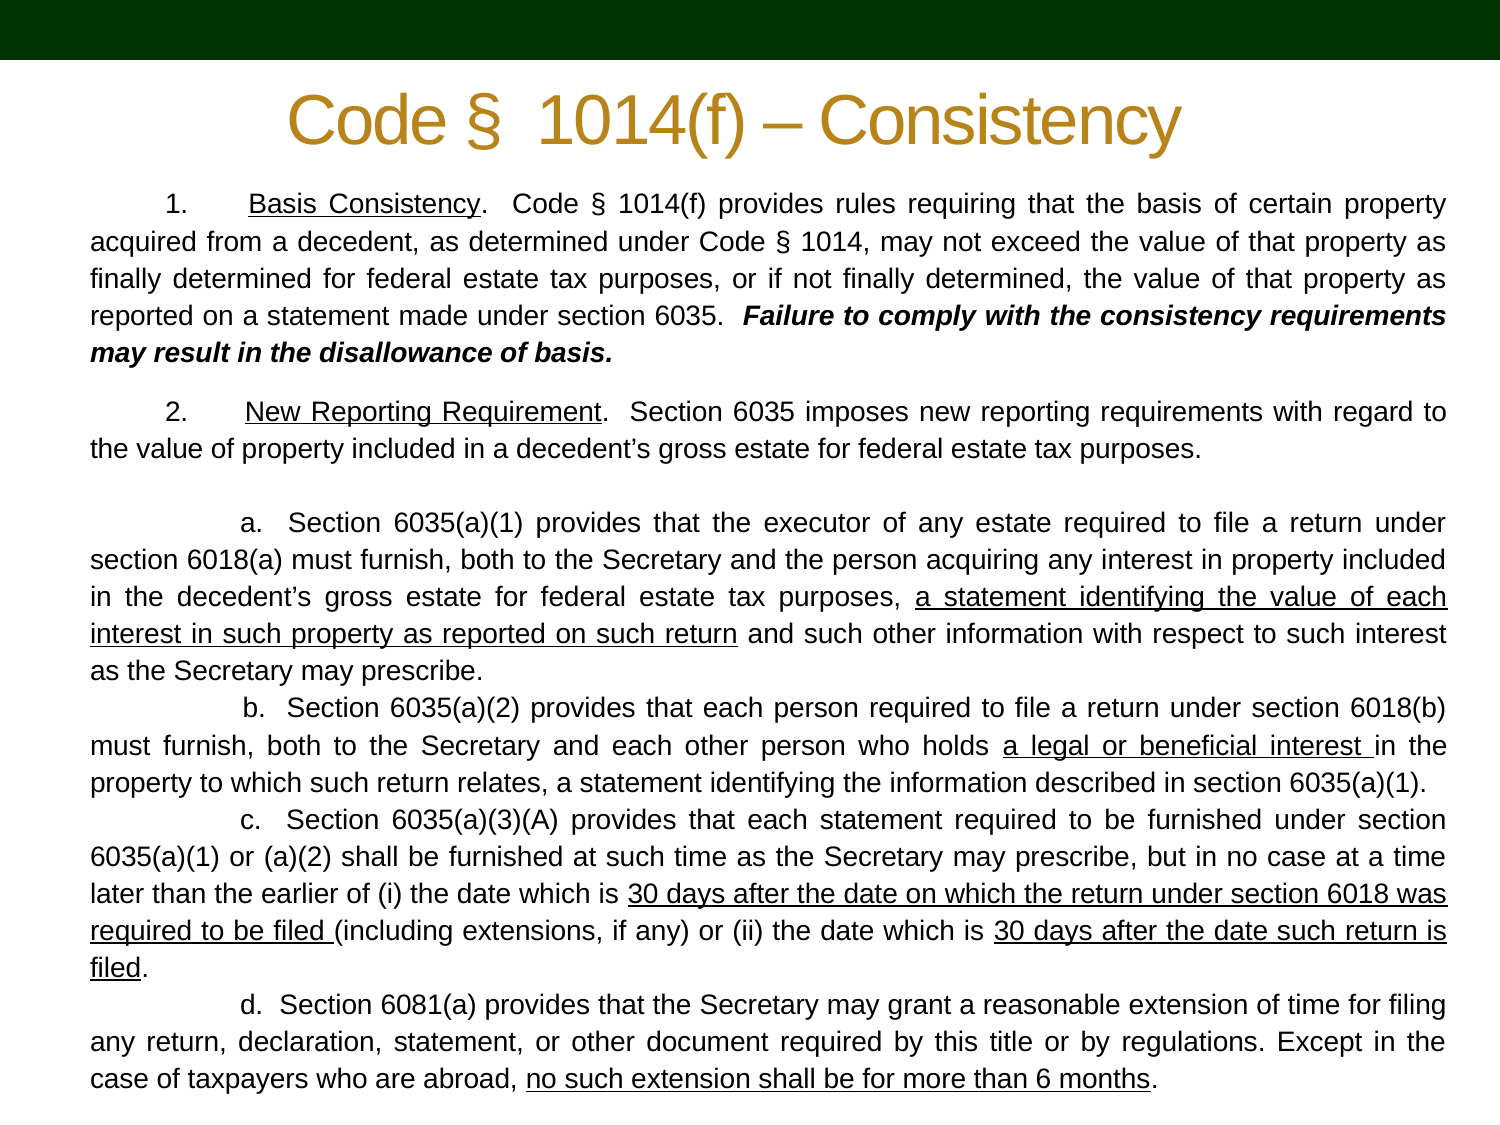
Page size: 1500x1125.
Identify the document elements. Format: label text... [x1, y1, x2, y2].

list 1. Basis Consistency. Code § 1014(f) provides rules requiring that the basis of certain property acquired from a decedent, as determined under Code § 1014, may not exceed the value of that property as finally determined for federal estate tax purposes, or if not finally determined, the value of that property as reported on a statement made under section 6035. Failure to comply with the consistency requirements may result in the disallowance of basis. 2. New Reporting Requirement. Section 6035 imposes new reporting requirements with regard to the value of property included in a decedent’s gross estate for federal estate tax purposes. a. Section 6035(a)(1) provides that the executor of any estate required to file a return under section 6018(a) must furnish, both to the Secretary and the person acquiring any interest in property included in the decedent’s gross estate for federal estate tax purposes, a statement identifying the value of each interest in such property as reported on such return and such other information with respect to such interest as the Secretary may prescribe. b. Section 6035(a)(2) provides that each person required to file a return under section 6018(b) must furnish, both to the Secretary and each other person who holds a legal or beneficial interest in the property to which such return relates, a statement identifying the information described in section 6035(a)(1). c. Section 6035(a)(3)(A) provides that each statement required to be furnished under section 6035(a)(1) or (a)(2) shall be furnished at such time as the Secretary may prescribe, but in no case at a time later than the earlier of (i) the date which is 30 days after the date on which the return under section 6018 was required to be filed (including extensions, if any) or (ii) the date which is 30 days after the date such return is filed. d. Section 6081(a) provides that the Secretary may grant a reasonable extension of time for filing any return, declaration, statement, or other document required by this title or by regulations. Except in the case of taxpayers who are abroad, no such extension shall be for more than 6 months. [75, 174, 1463, 1113]
title Code § 1014(f) – Consistency [37, 24, 1450, 209]
